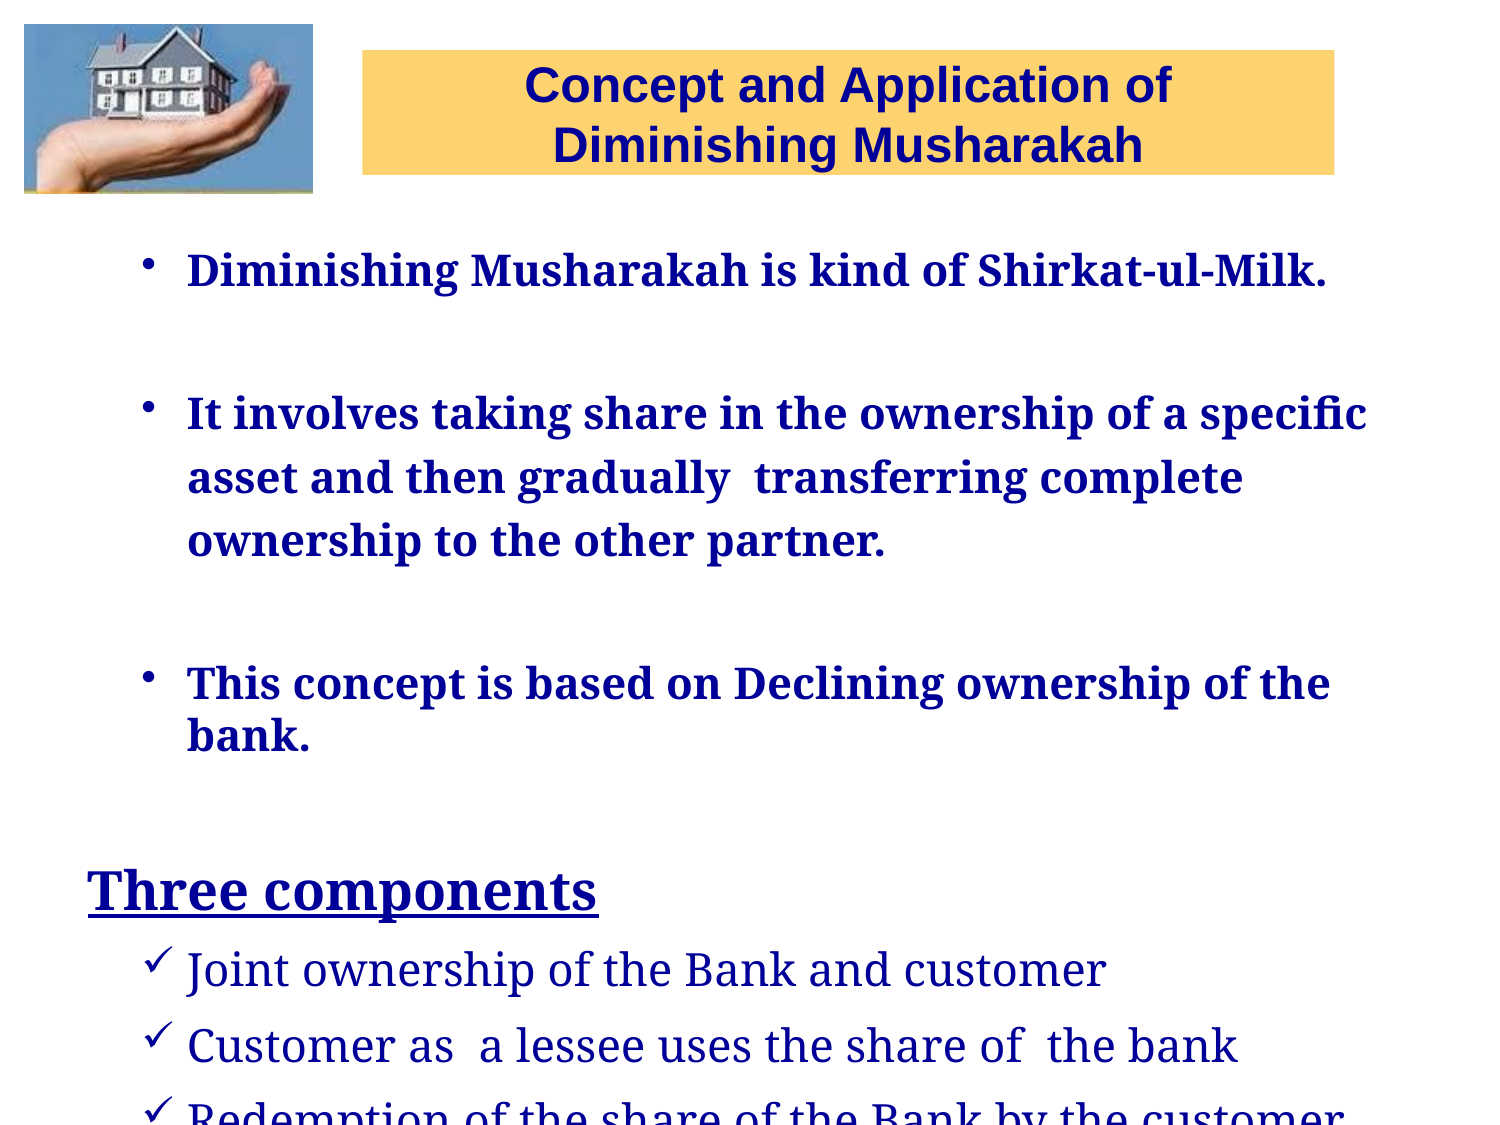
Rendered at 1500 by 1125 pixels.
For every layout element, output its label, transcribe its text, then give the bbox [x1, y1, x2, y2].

text_box Concept and Application of Diminishing Musharakah [362, 50, 1335, 175]
list Diminishing Musharakah is kind of Shirkat-ul-Milk. It involves taking share in the ownership of a specific asset and then gradually transferring complete ownership to the other partner. This concept is based on Declining ownership of the bank. Three components Joint ownership of the Bank and customer Customer as a lessee uses the share of the bank Redemption of the share of the Bank by the customer [24, 224, 1463, 1063]
picture [24, 24, 313, 194]
